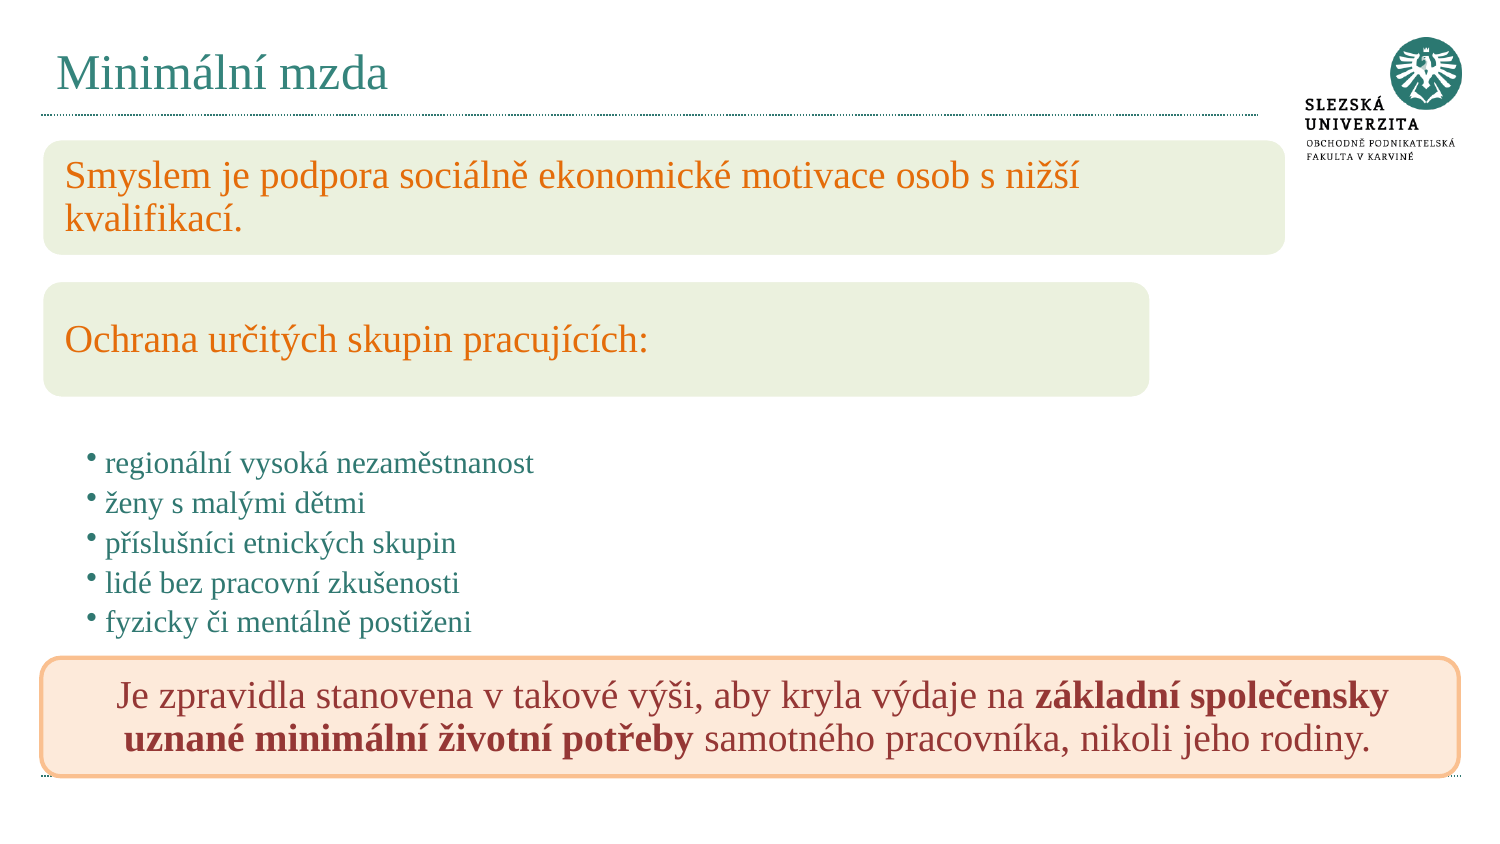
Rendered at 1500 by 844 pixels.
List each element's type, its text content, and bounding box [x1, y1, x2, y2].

picture [1305, 37, 1462, 160]
title Minimální mzda [41, 32, 950, 116]
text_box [41, 138, 1459, 777]
